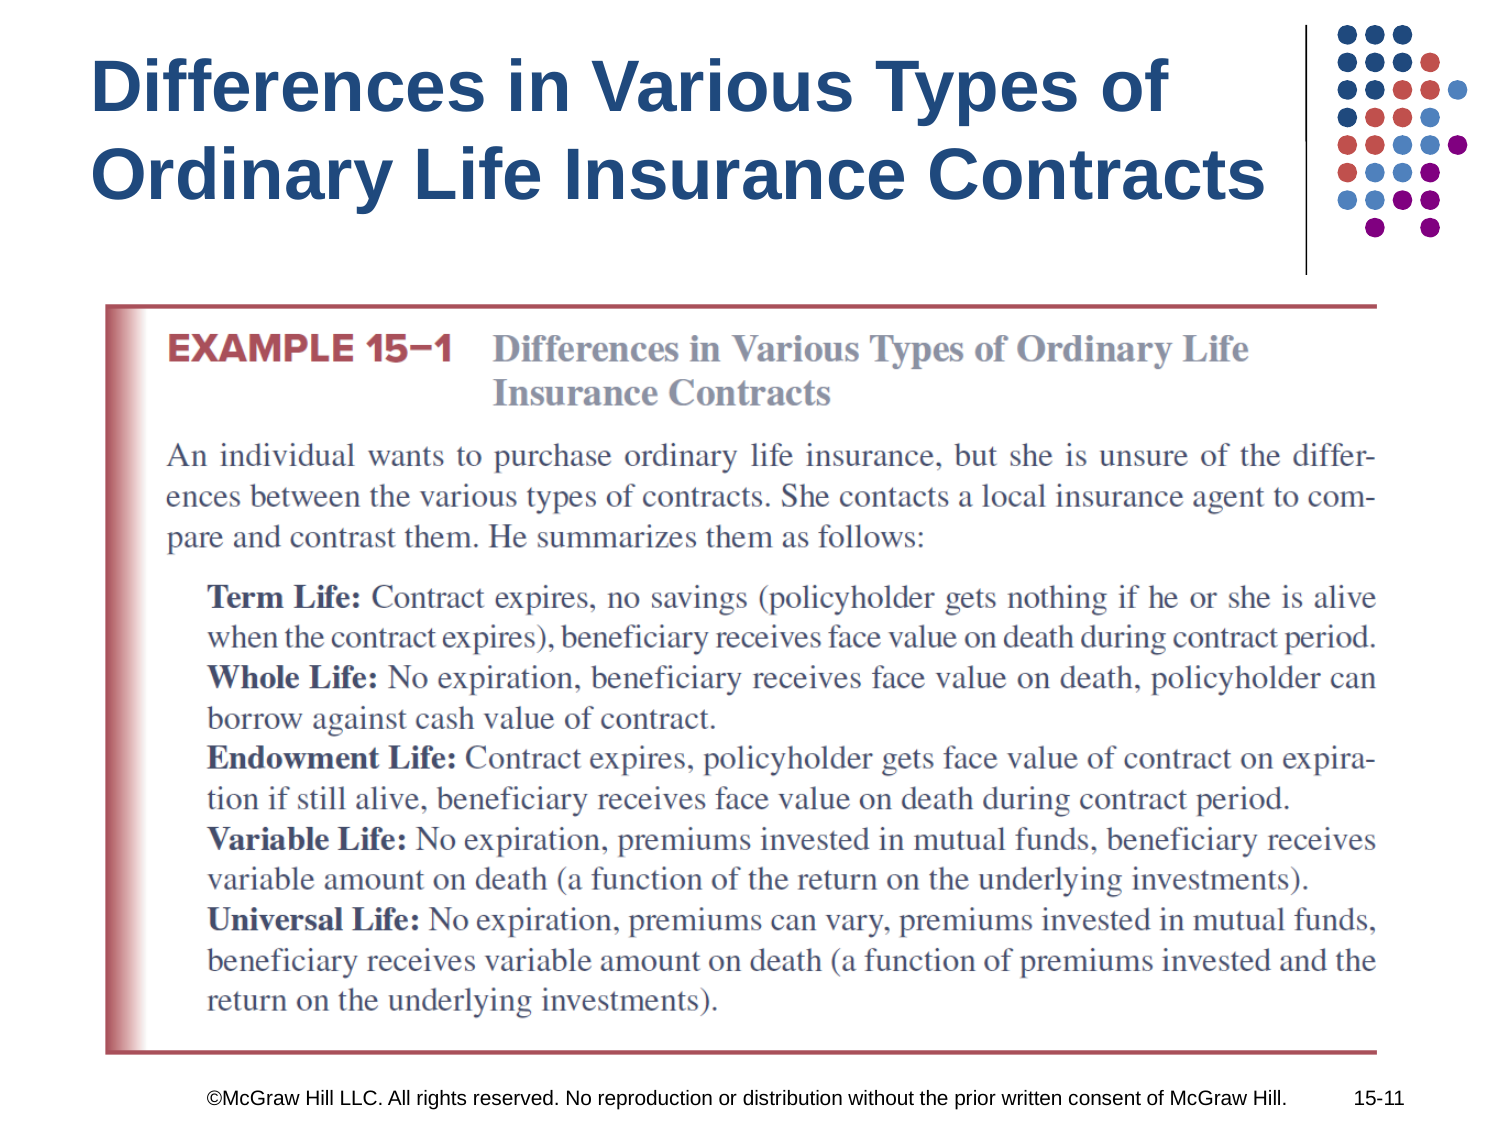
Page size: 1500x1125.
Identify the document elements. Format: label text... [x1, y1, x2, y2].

title Differences in Various Types of Ordinary Life Insurance Contracts [75, 20, 1313, 233]
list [90, 290, 1410, 1069]
slide_number 15-11 [1070, 1077, 1421, 1123]
footer ©McGraw Hill LLC. All rights reserved. No reproduction or distribution without the prior written consent of McGraw Hill. [152, 1077, 1348, 1125]
